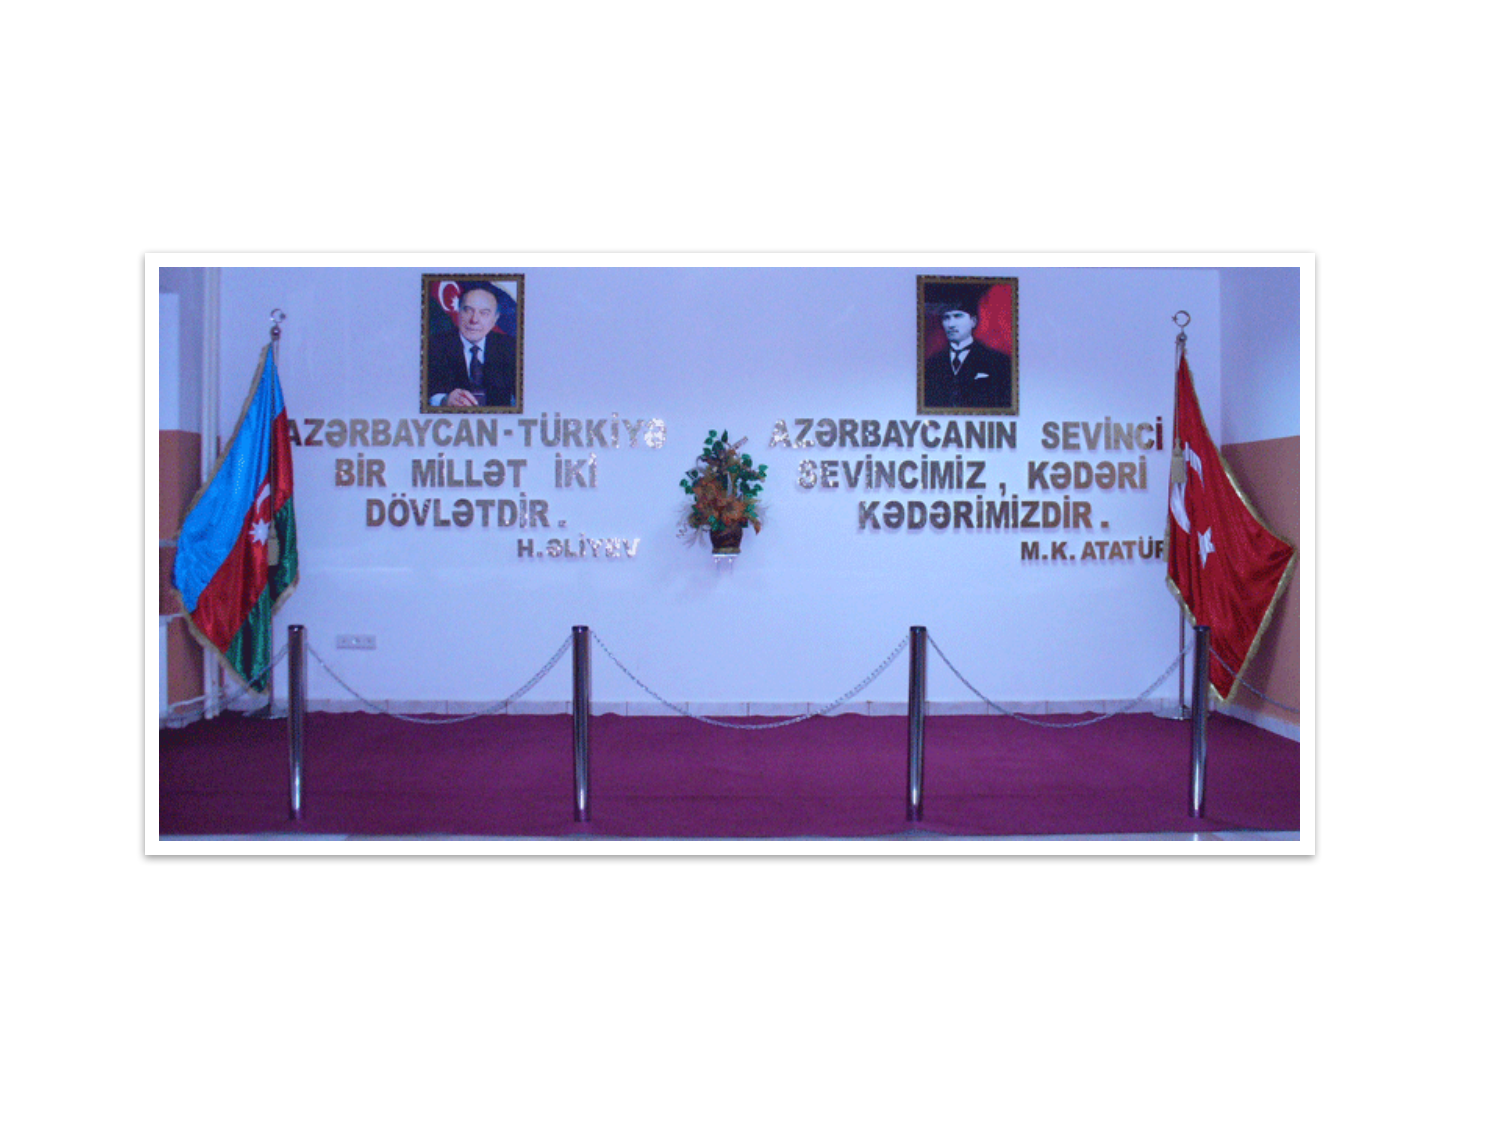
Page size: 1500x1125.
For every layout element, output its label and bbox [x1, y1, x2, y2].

picture [159, 266, 1301, 841]
